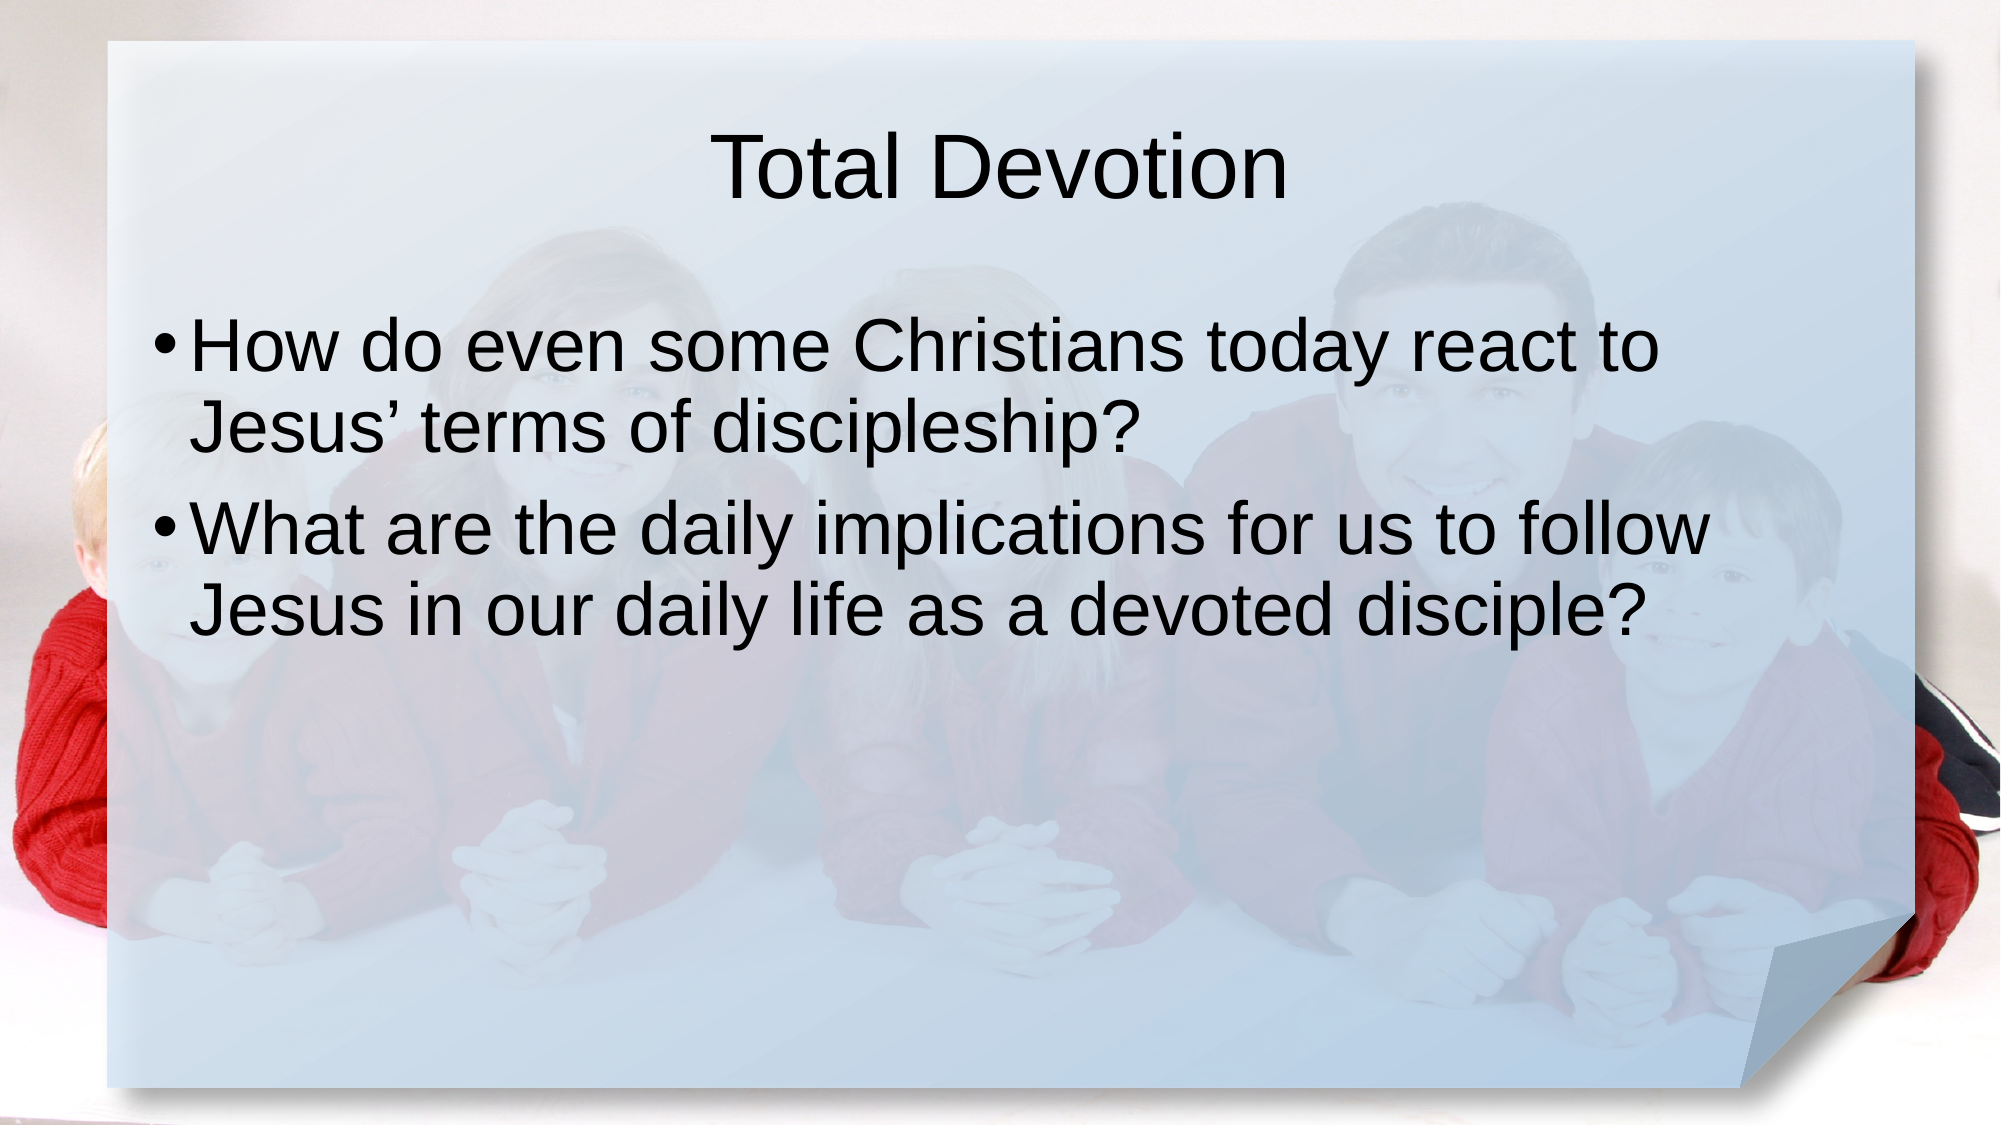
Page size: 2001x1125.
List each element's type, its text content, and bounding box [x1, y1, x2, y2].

picture [0, 0, 2001, 1125]
title Total Devotion [137, 59, 1863, 278]
list How do even some Christians today react to Jesus’ terms of discipleship? What are the daily implications for us to follow Jesus in our daily life as a devoted disciple? [137, 299, 1863, 1014]
